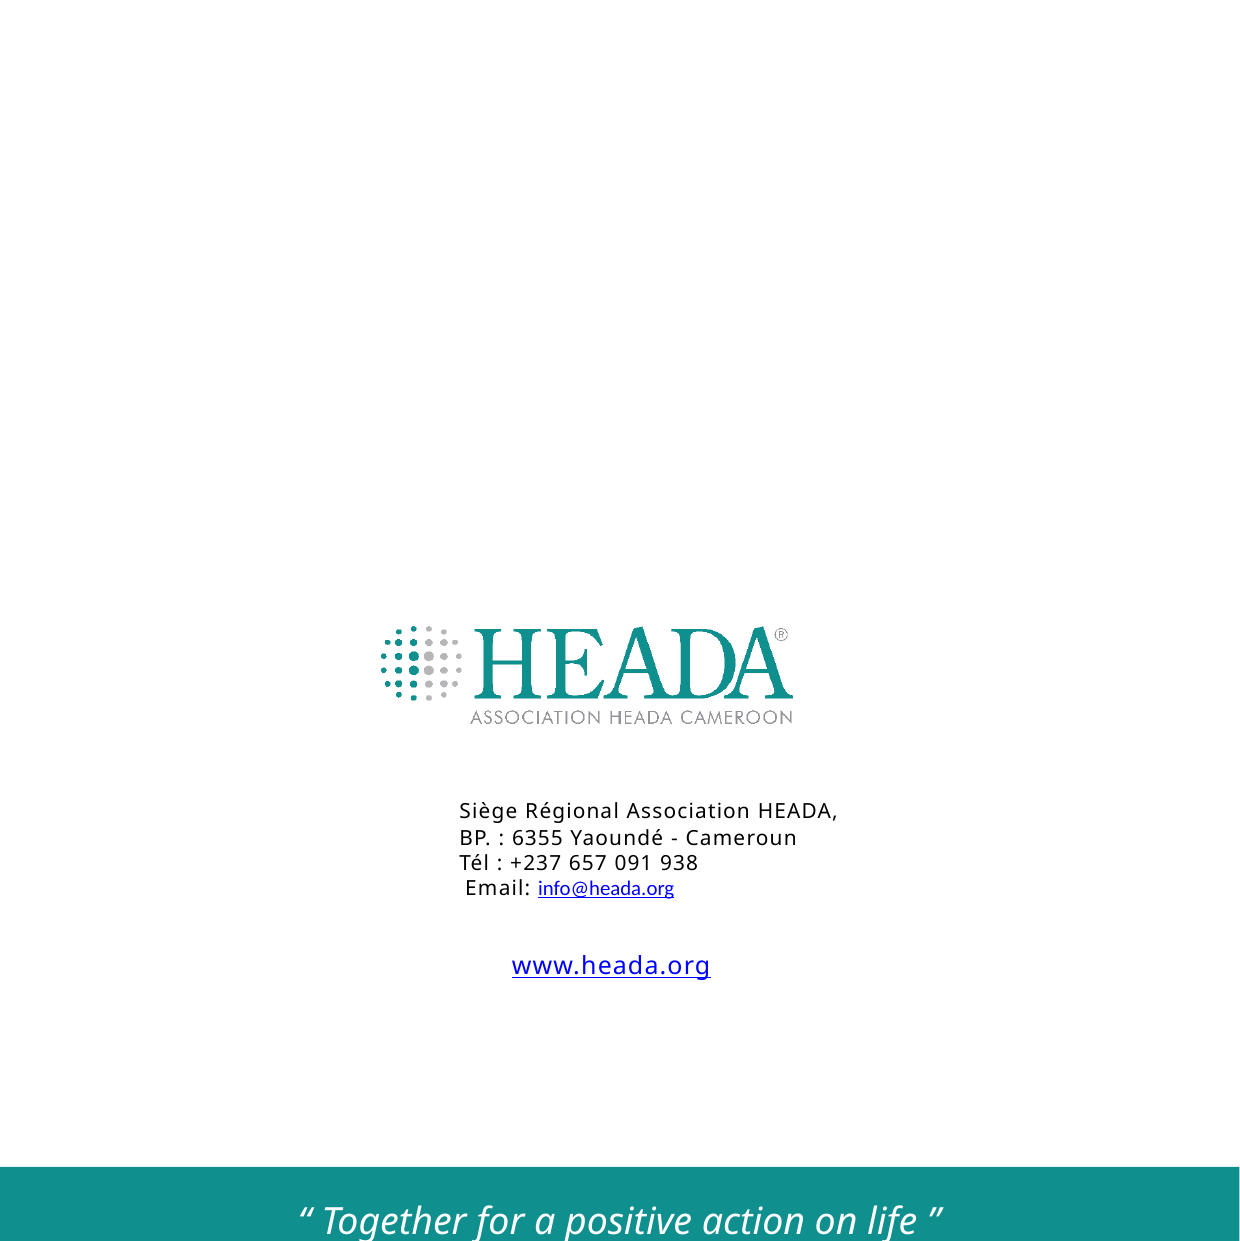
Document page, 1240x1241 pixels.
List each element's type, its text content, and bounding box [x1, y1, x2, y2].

picture [373, 614, 798, 738]
text_box “ Together for a positive action on life ” [0, 1166, 1240, 1241]
text_box Siège Régional Association HEADA, BP. : 6355 Yaoundé - Cameroun Tél : +237 657 091 938 Email: info@heada.org www.heada.org [442, 789, 1063, 992]
